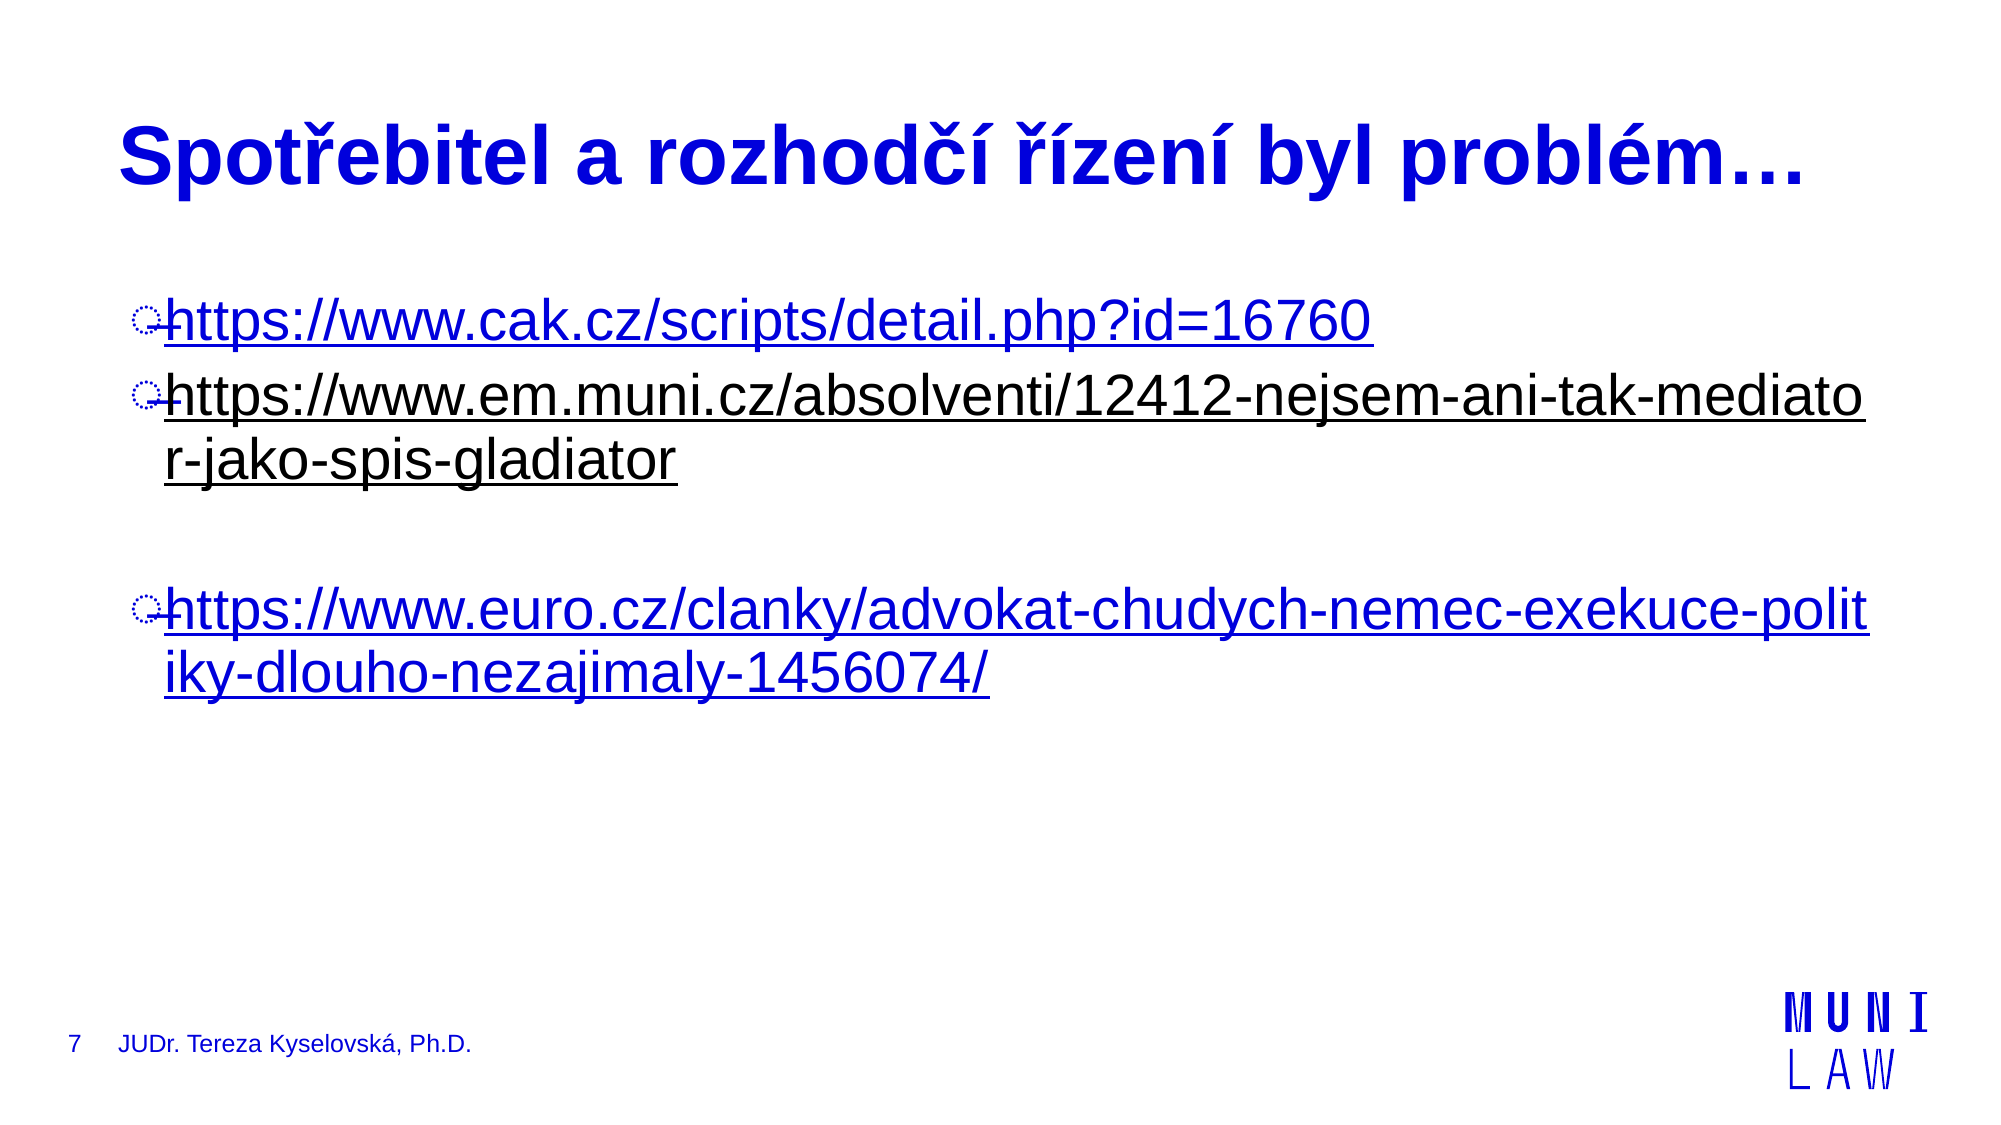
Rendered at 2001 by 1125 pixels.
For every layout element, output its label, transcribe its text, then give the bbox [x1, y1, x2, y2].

title Spotřebitel a rozhodčí řízení byl problém… [118, 118, 1883, 193]
list https://www.cak.cz/scripts/detail.php?id=16760 https://www.em.muni.cz/absolventi/12412-nejsem-ani-tak-mediator-jako-spis-gladiator https://www.euro.cz/clanky/advokat-chudych-nemec-exekuce-politiky-dlouho-nezajimaly-1456074/ [118, 277, 1883, 957]
slide_number 7 [67, 1021, 110, 1063]
footer JUDr. Tereza Kyselovská, Ph.D. [118, 1021, 1418, 1063]
